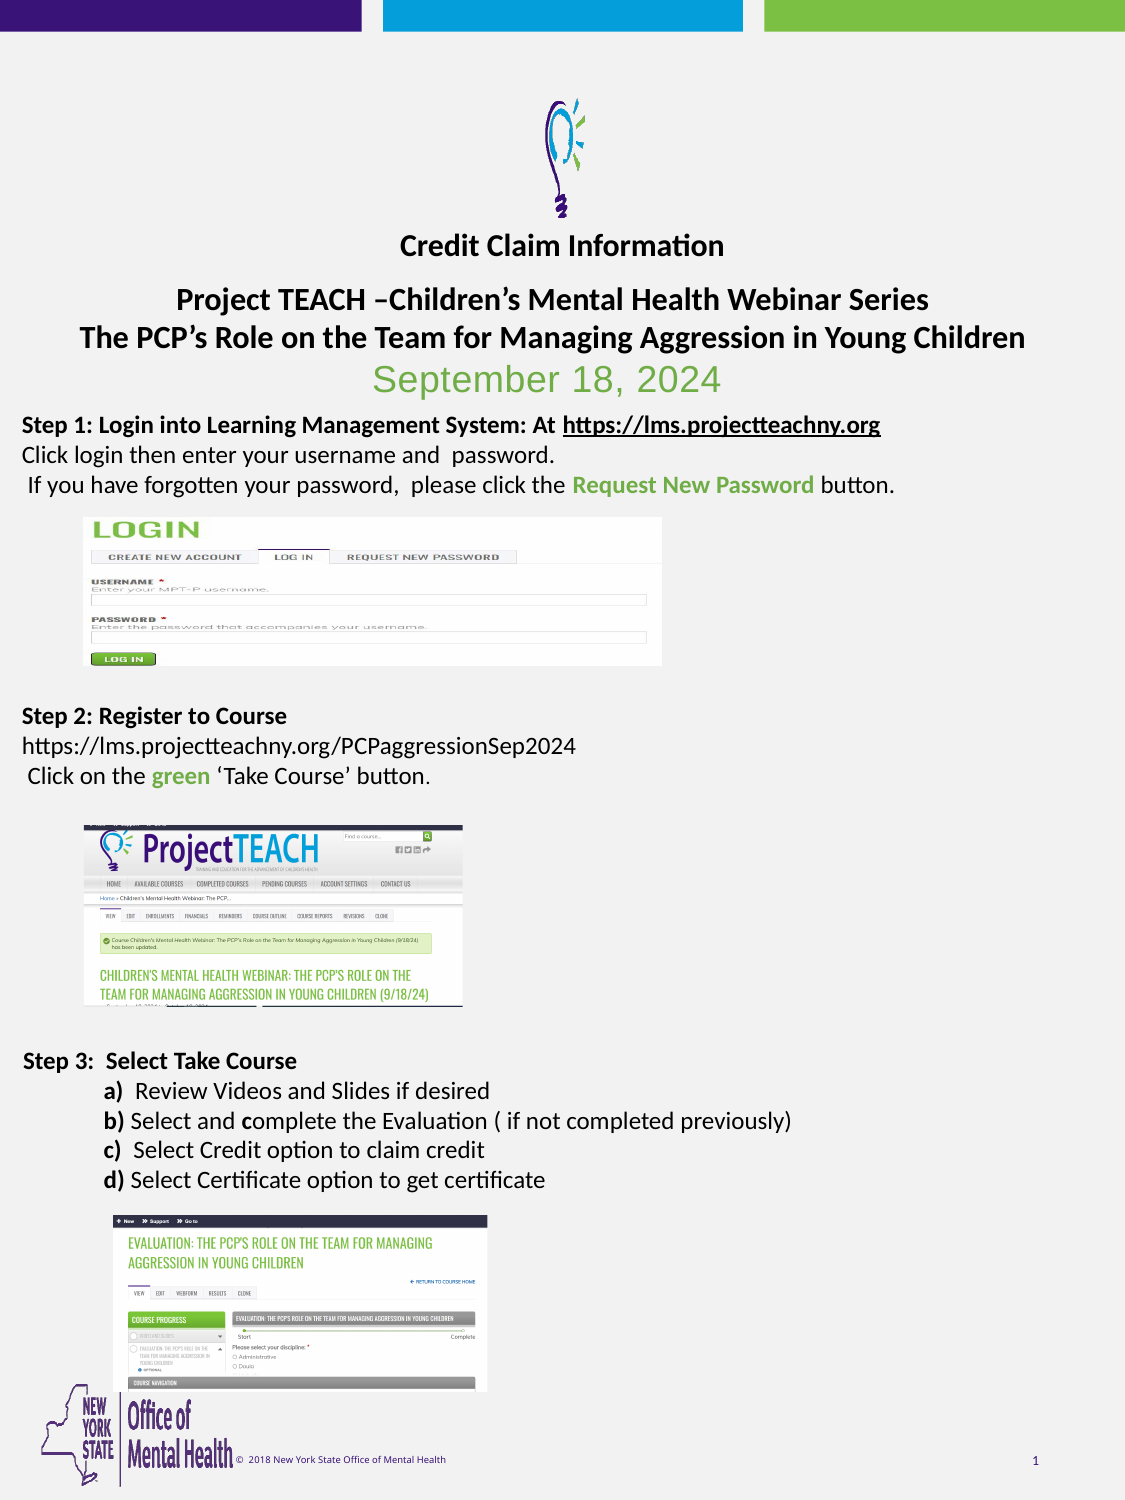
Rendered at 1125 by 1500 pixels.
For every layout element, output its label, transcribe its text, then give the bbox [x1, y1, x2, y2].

text_box Step 2: Register to Course https://lms.projectteachny.org/PCPaggressionSep2024 Click on the green ‘Take Course’ button. [21, 698, 1022, 790]
picture [39, 1214, 488, 1492]
text_box Credit Claim Information [313, 216, 812, 270]
picture [83, 517, 711, 666]
picture [83, 824, 463, 1007]
text_box Project TEACH –Children’s Mental Health Webinar Series The PCP’s Role on the Team for Managing Aggression in Young Children September 18, 2024 [13, 270, 1092, 447]
picture [534, 71, 591, 216]
text_box Step 1: Login into Learning Management System: At https://lms.projectteachny.org Click login then enter your username and password. If you have forgotten your password, please click the Request New Password button. [21, 447, 1022, 524]
text_box Step 3: Select Take Course a) Review Videos and Slides if desired b) Select and complete the Evaluation ( if not completed previously) c) Select Credit option to claim credit d) Select Certificate option to get certificate [21, 1043, 953, 1194]
